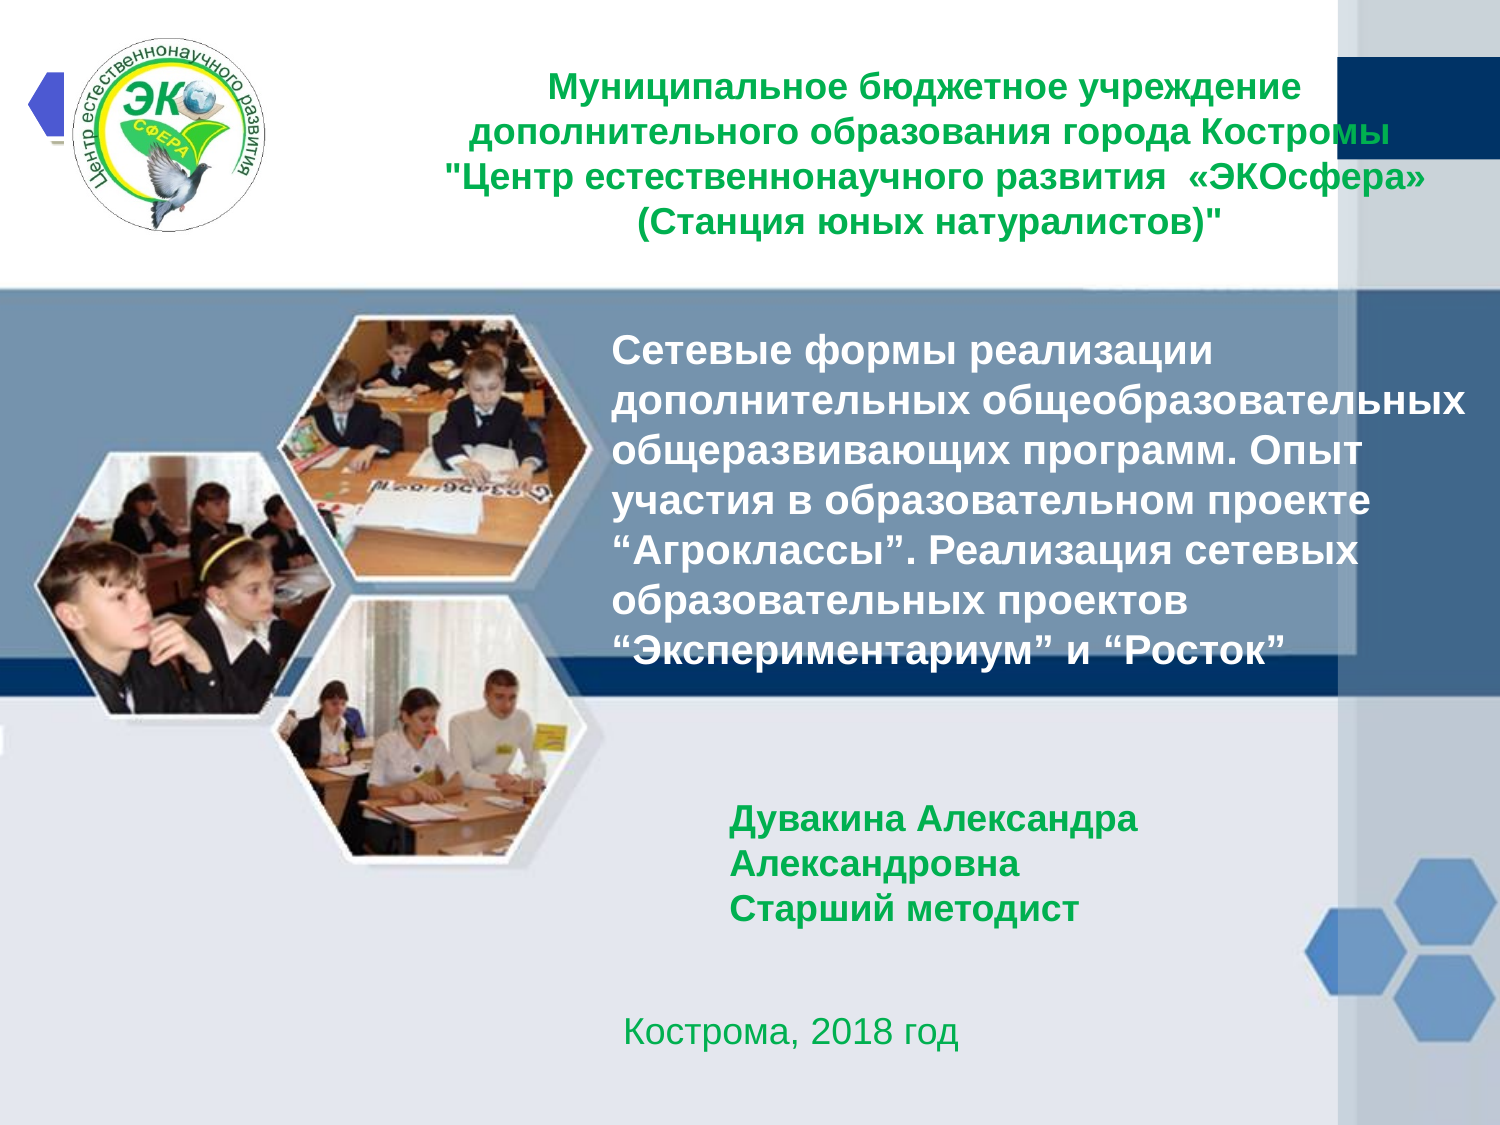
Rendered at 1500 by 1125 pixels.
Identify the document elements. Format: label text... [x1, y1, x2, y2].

text_box Муниципальное бюджетное учреждение дополнительного образования города Костромы "Центр естественнонаучного развития «ЭКОсфера» (Станция юных натуралистов)" [360, 55, 1500, 250]
text_box Кострома, 2018 год [608, 999, 987, 1060]
text_box Дувакина Александра Александровна Старший методист [714, 786, 1388, 937]
title Сетевые формы реализации дополнительных общеобразовательных общеразвивающих программ. Опыт участия в образовательном проекте “Агроклассы”. Реализация сетевых образовательных проектов “Экспериментариум” и “Росток” [596, 267, 1500, 728]
picture [0, 0, 1337, 1125]
